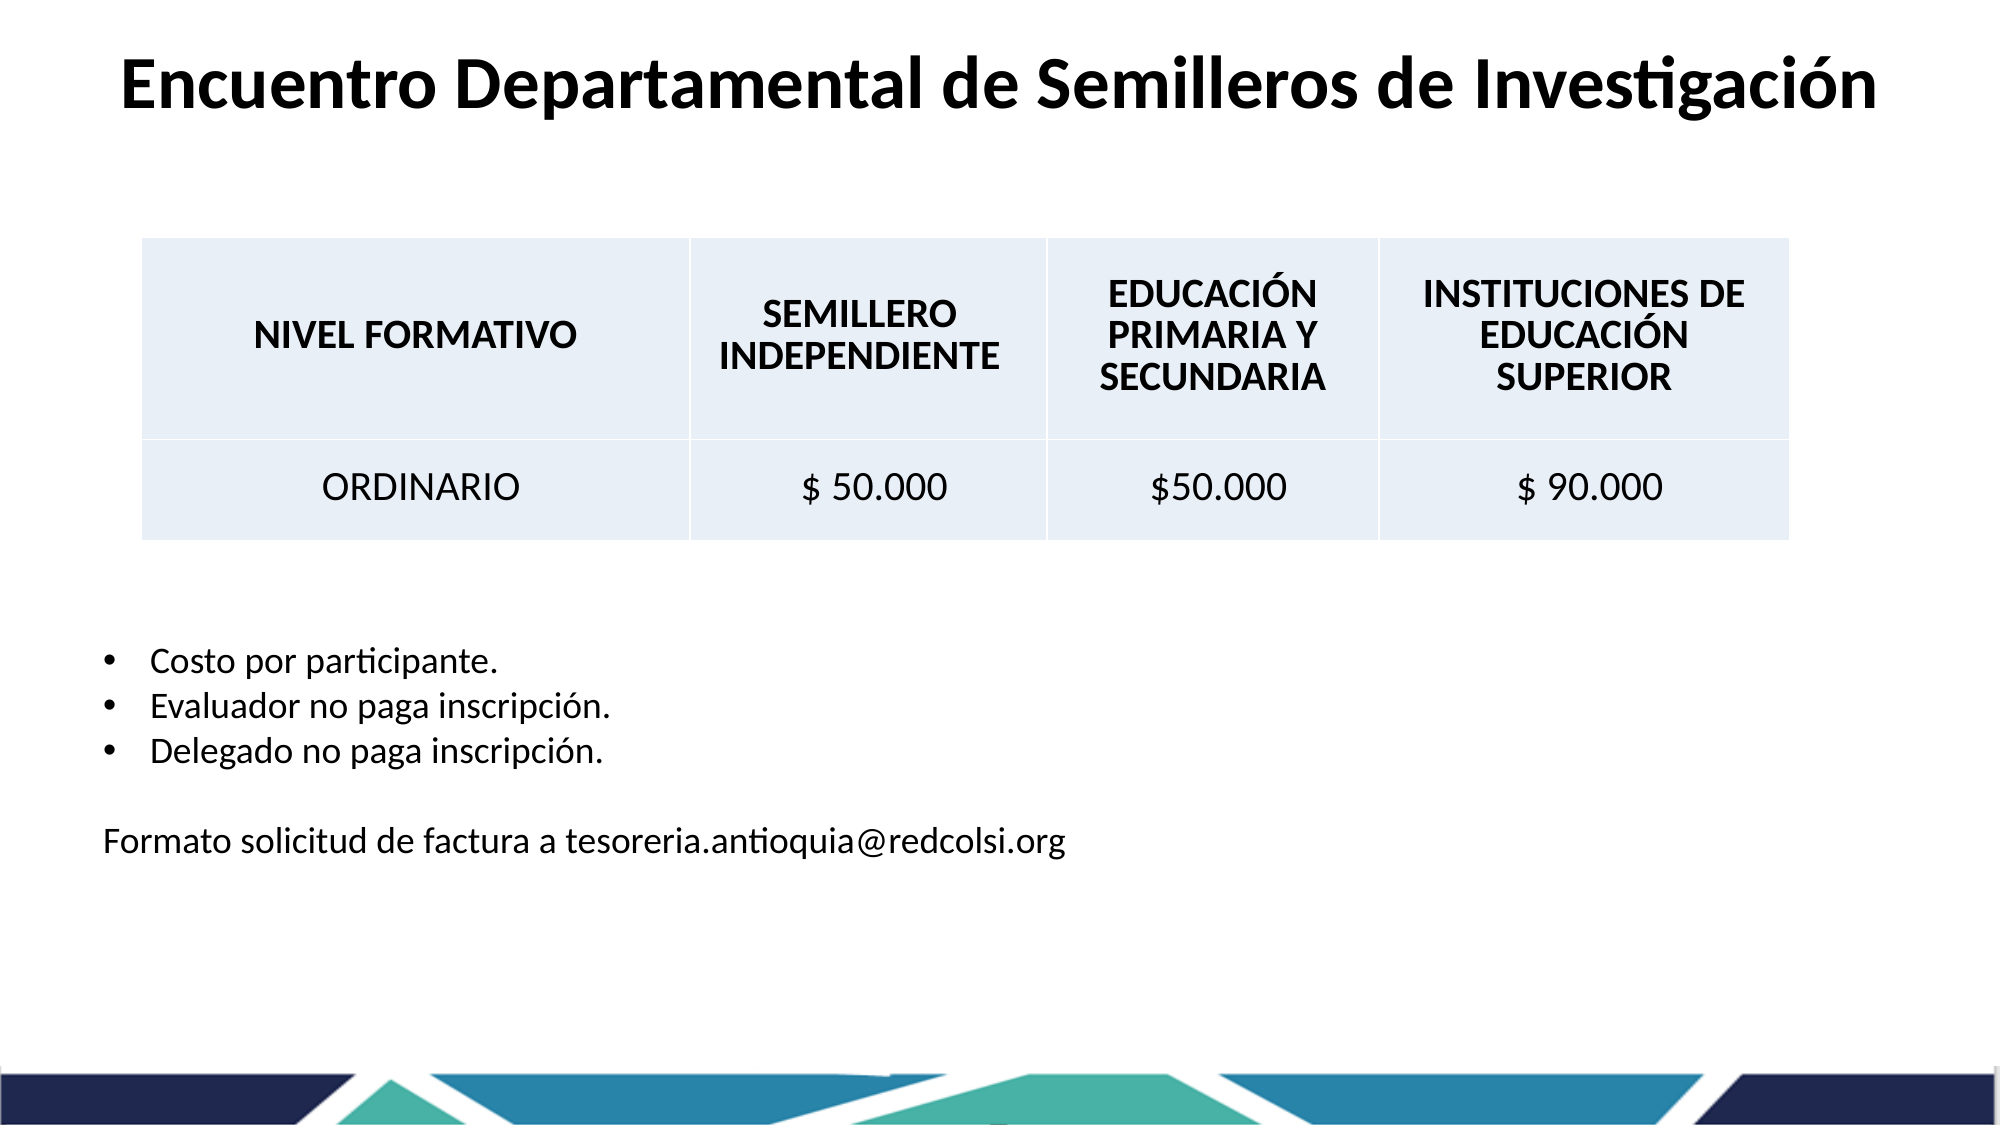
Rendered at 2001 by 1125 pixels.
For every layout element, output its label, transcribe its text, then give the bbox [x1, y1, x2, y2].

table_header INSTITUCIONES DE EDUCACIÓN SUPERIOR [1380, 238, 1789, 439]
text_box Costo por participante. Evaluador no paga inscripción. Delegado no paga inscripción. Formato solicitud de factura a tesoreria.antioquia@redcolsi.org [88, 629, 1842, 869]
table_cell $ 90.000 [1380, 440, 1789, 540]
table_header SEMILLERO INDEPENDIENTE [691, 238, 1046, 439]
table_cell $50.000 [1048, 440, 1378, 540]
table_header NIVEL FORMATIVO [142, 238, 689, 439]
table_cell $ 50.000 [691, 440, 1046, 540]
table_header EDUCACIÓN PRIMARIA Y SECUNDARIA [1048, 238, 1378, 439]
text_box Encuentro Departamental de Semilleros de Investigación [0, 25, 2000, 131]
picture [0, 1066, 2000, 1125]
table_cell ORDINARIO [142, 440, 689, 540]
